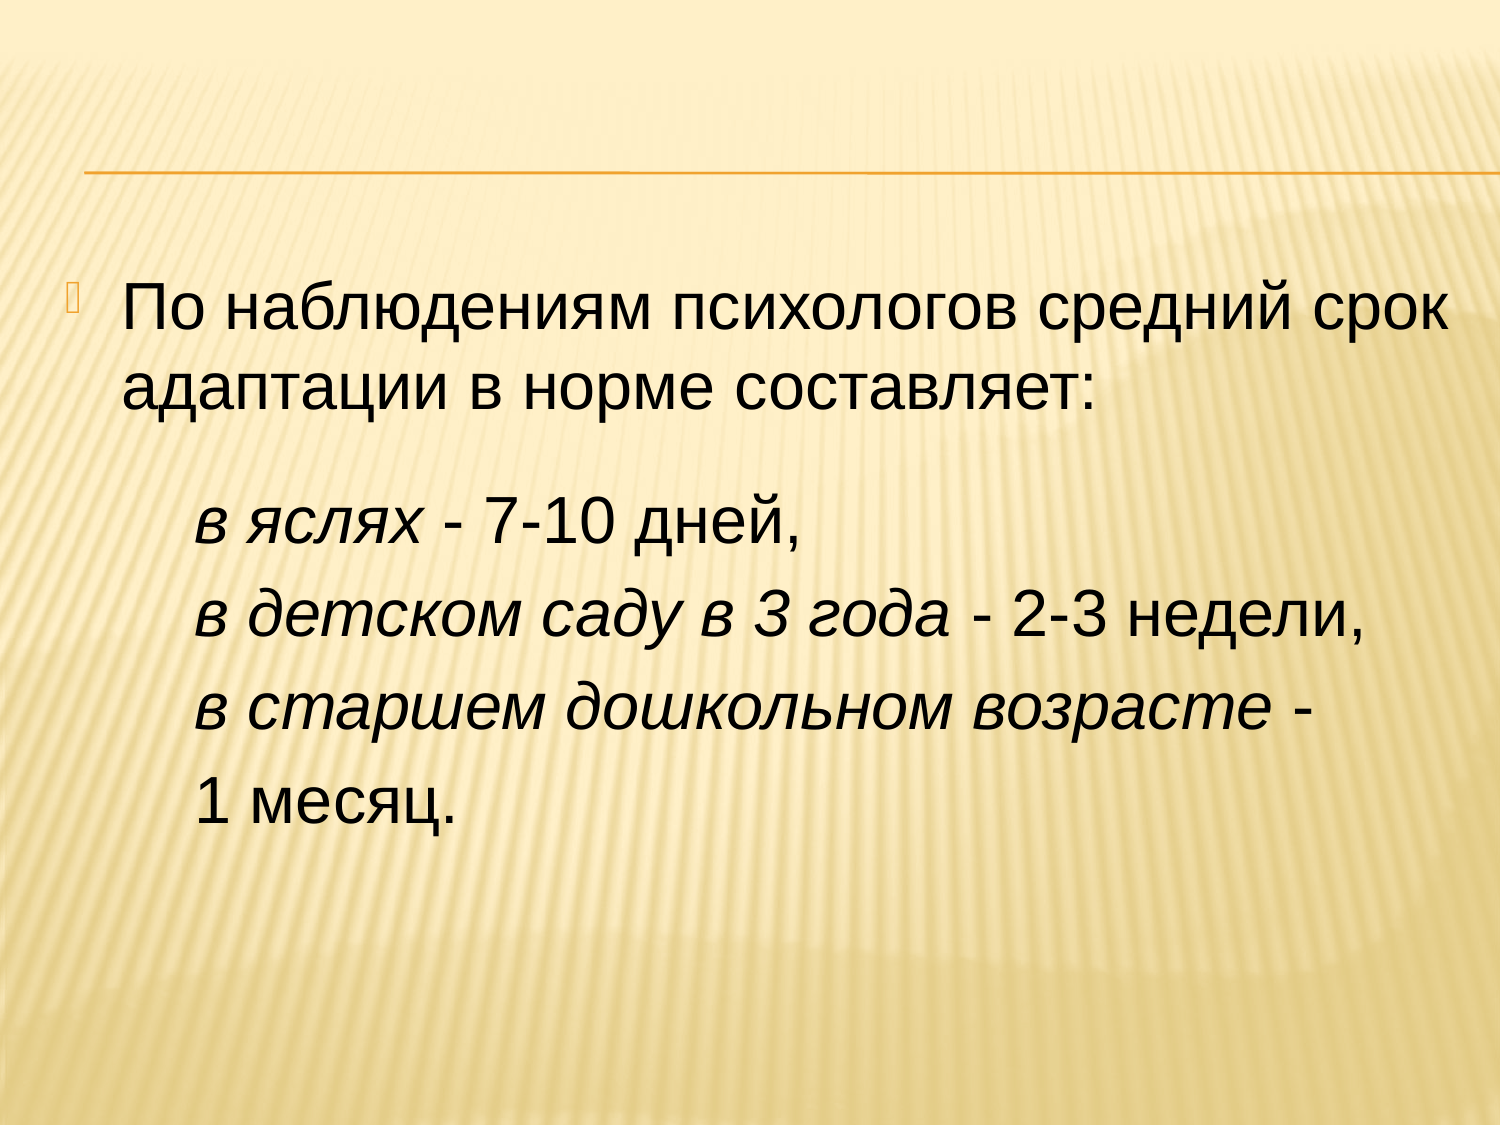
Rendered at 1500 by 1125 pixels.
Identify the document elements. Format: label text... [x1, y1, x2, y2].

list По наблюдениям психологов средний срок адаптации в норме составляет: в яслях - 7-10 дней, в детском саду в 3 года - 2-3 недели, в старшем дошкольном возрасте - 1 месяц. [49, 254, 1476, 998]
